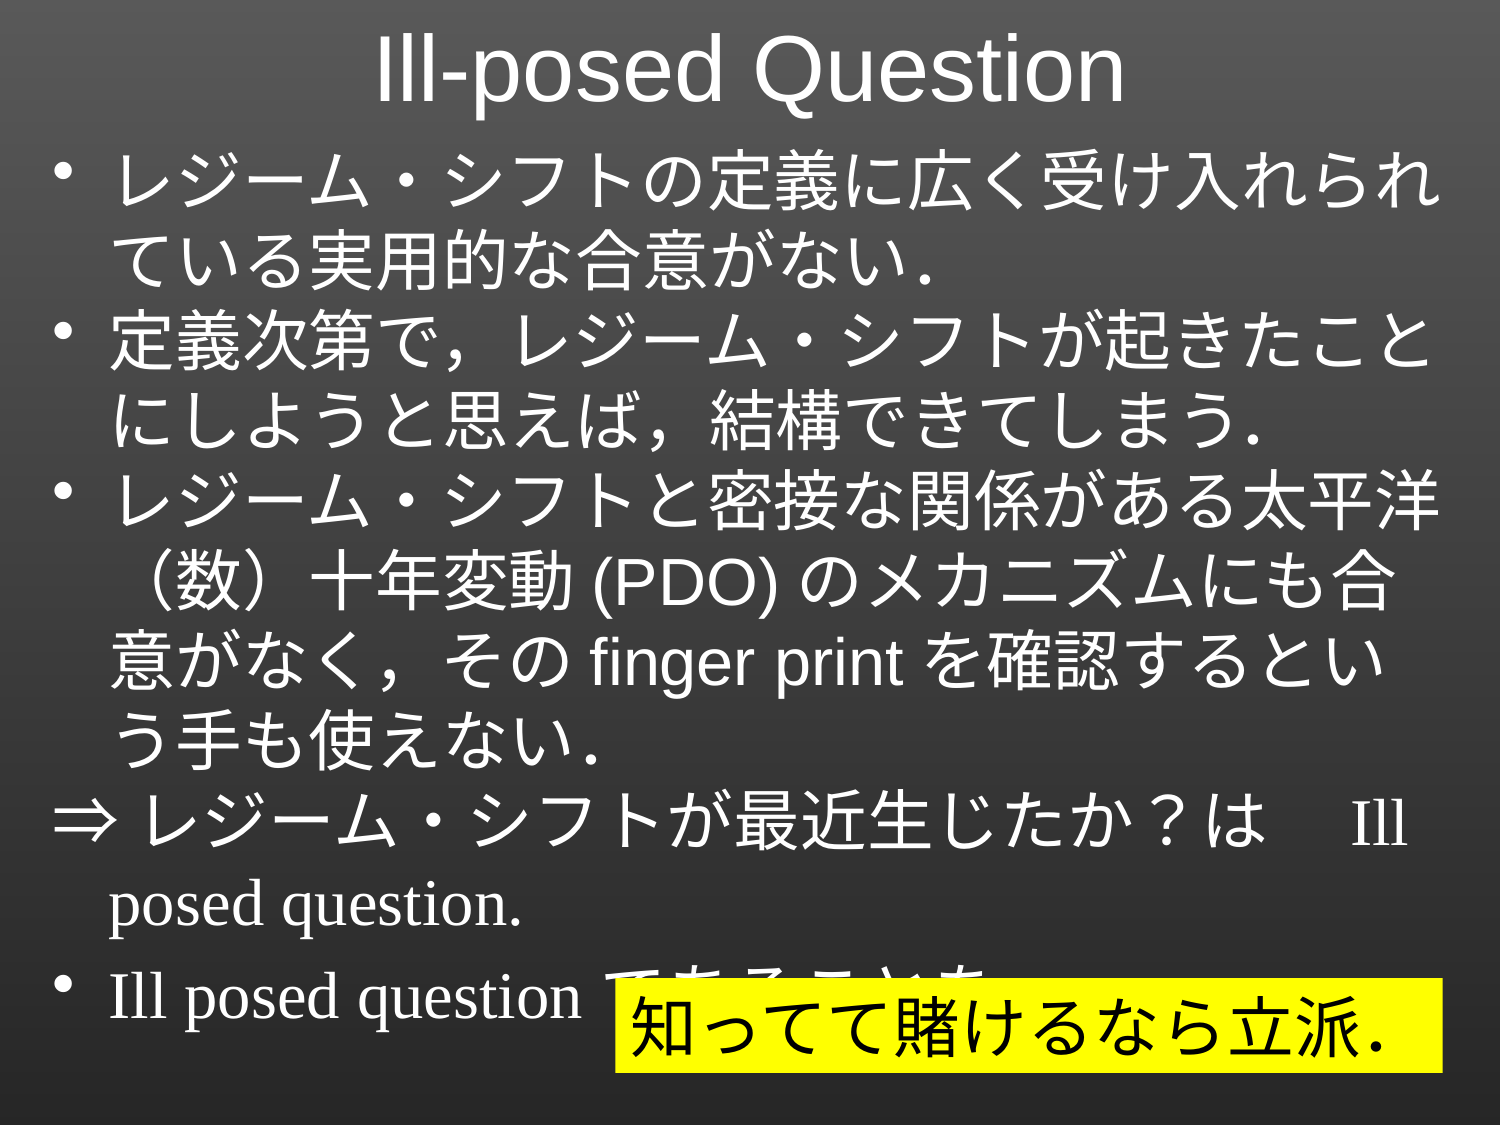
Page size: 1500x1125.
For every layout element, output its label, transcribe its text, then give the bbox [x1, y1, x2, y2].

text_box レジーム・シフトの定義に広く受け入れられている実用的な合意がない． 定義次第で，レジーム・シフトが起きたことにしようと思えば，結構できてしまう． レジーム・シフトと密接な関係がある太平洋（数）十年変動(PDO)のメカニズムにも合意がなく，そのfinger printを確認するという手も使えない． ⇒レジーム・シフトが最近生じたか？は Ill posed question. Ill posed questionであることを，．．． [37, 131, 1460, 1026]
text_box Ill-posed Question [357, 0, 1144, 128]
text_box 知ってて賭けるなら立派． [615, 978, 1443, 1073]
